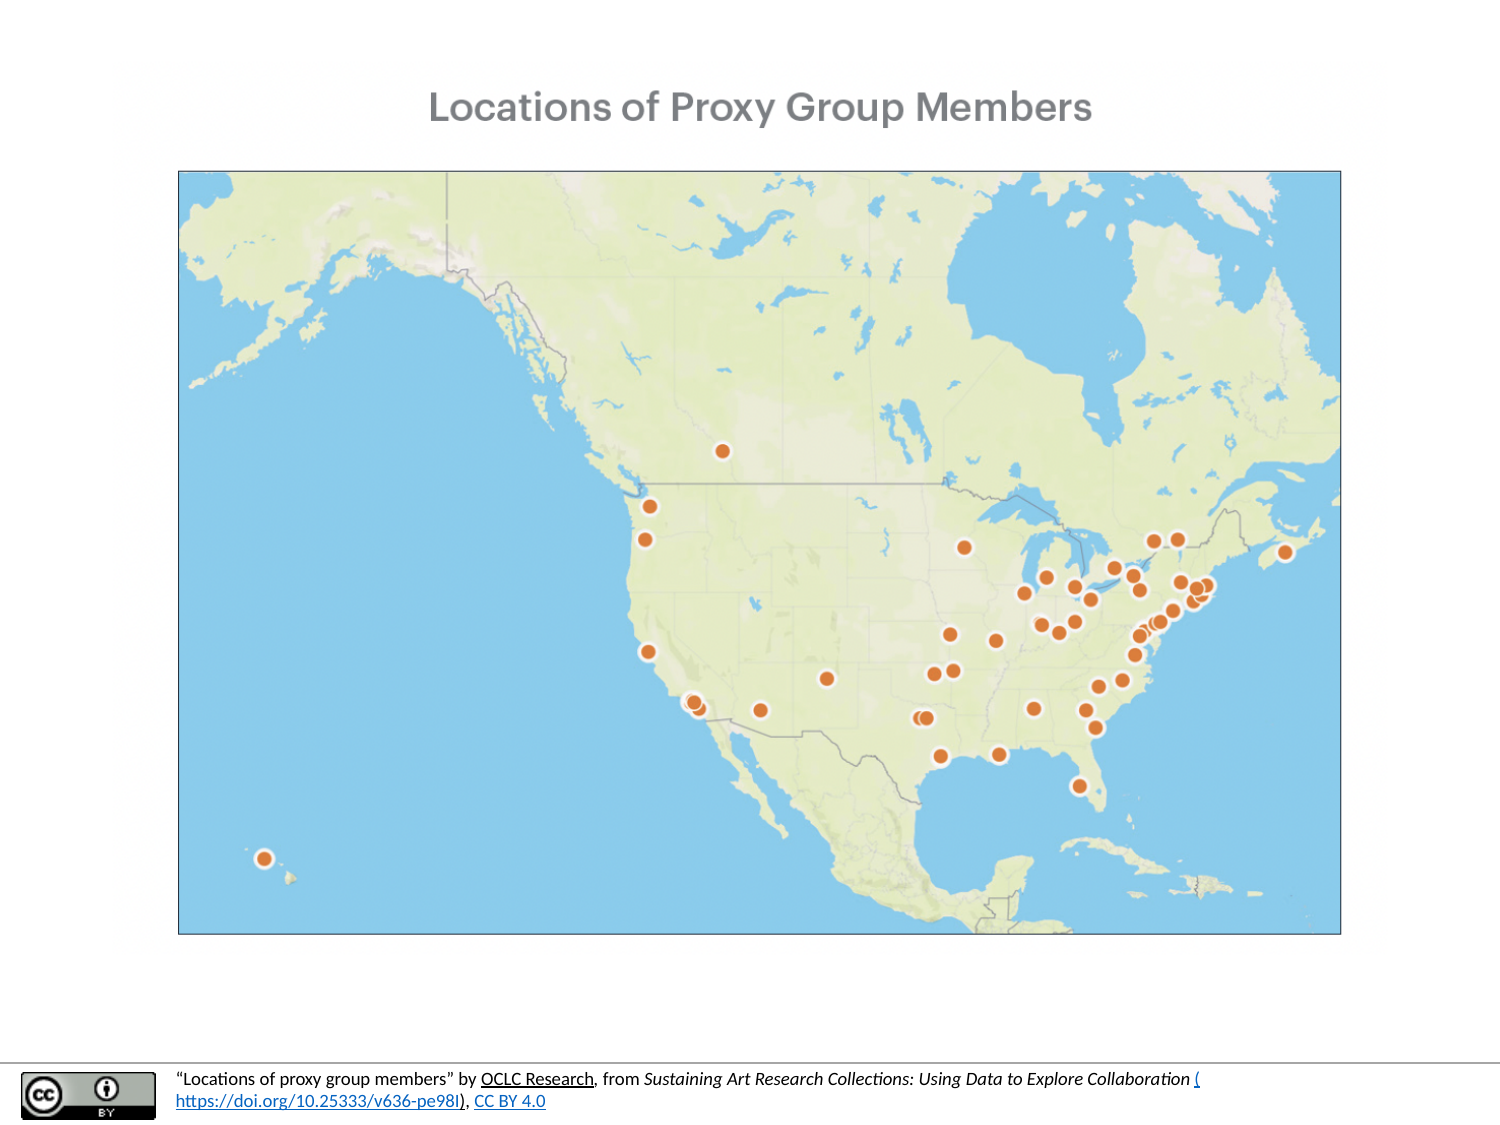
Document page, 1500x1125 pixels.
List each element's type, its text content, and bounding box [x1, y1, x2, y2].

text_box “Locations of proxy group members” by OCLC Research, from Sustaining Art Research Collections: Using Data to Explore Collaboration (https://doi.org/10.25333/v636-pe98I), CC BY 4.0 [160, 1064, 1487, 1125]
picture [21, 1072, 156, 1120]
picture [112, 61, 1388, 956]
text_box “Locations of proxy group members” by OCLC Research, from Sustaining Art Research Collections: Using Data to Explore Collaboration (https://doi.org/10.25333/v636-pe98I), CC BY 4.0 [160, 1058, 1487, 1063]
